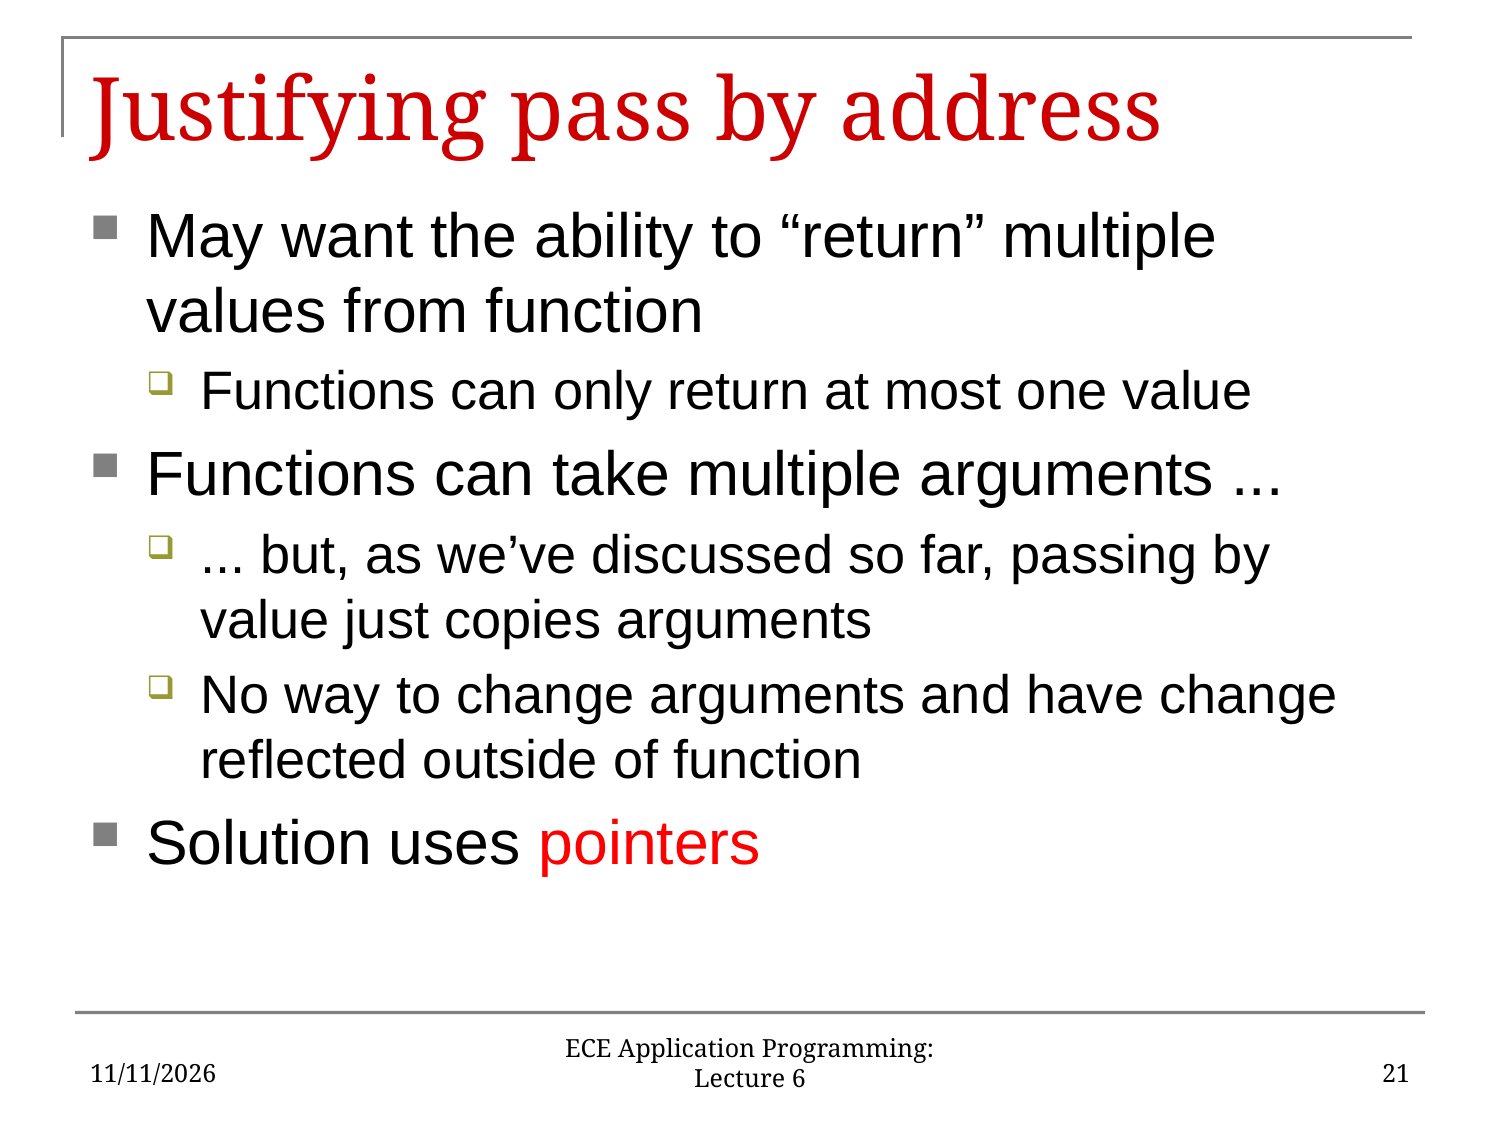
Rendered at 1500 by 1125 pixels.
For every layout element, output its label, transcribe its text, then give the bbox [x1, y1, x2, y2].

footer ECE Application Programming: Lecture 6 [512, 1024, 988, 1101]
title Justifying pass by address [75, 45, 1425, 163]
slide_number 21 [1074, 1023, 1426, 1100]
list May want the ability to “return” multiple values from function Functions can only return at most one value Functions can take multiple arguments ... ... but, as we’ve discussed so far, passing by value just copies arguments No way to change arguments and have change reflected outside of function Solution uses pointers [75, 187, 1425, 1006]
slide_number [74, 1023, 426, 1100]
